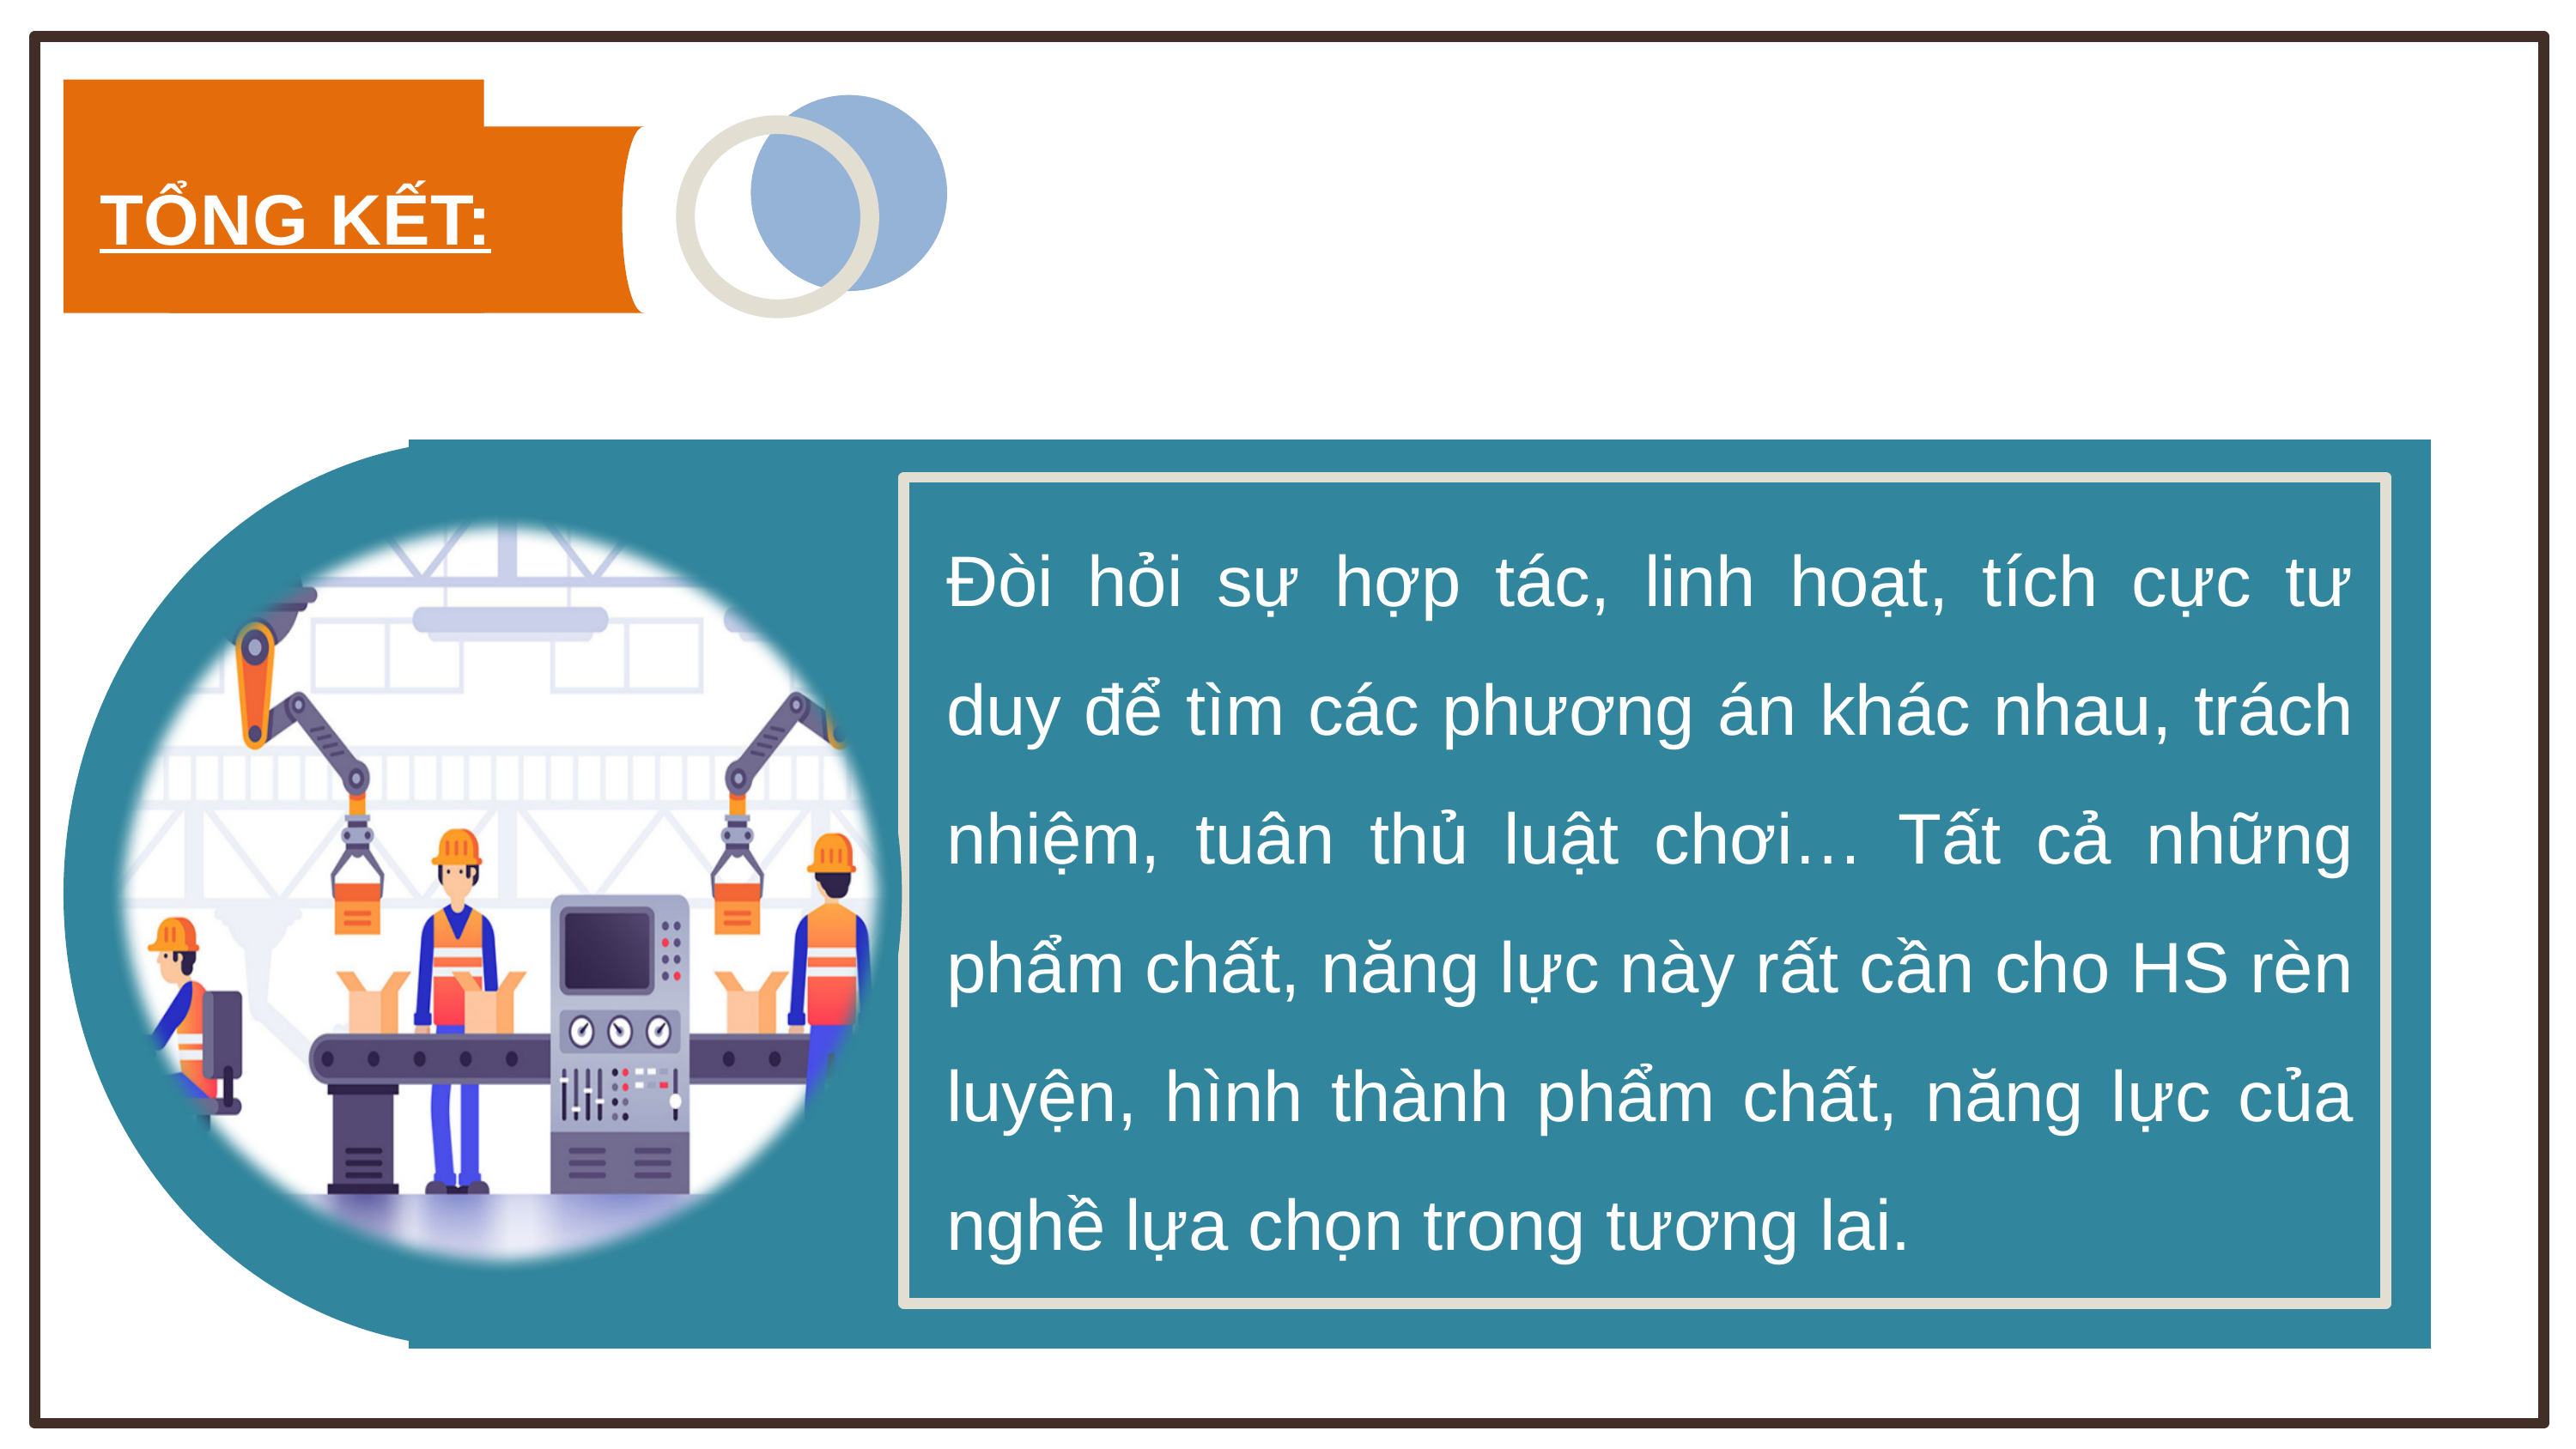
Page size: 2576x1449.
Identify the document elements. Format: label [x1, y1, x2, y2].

picture [107, 512, 892, 1276]
text_box [34, 36, 2544, 1424]
text_box [63, 440, 902, 1349]
